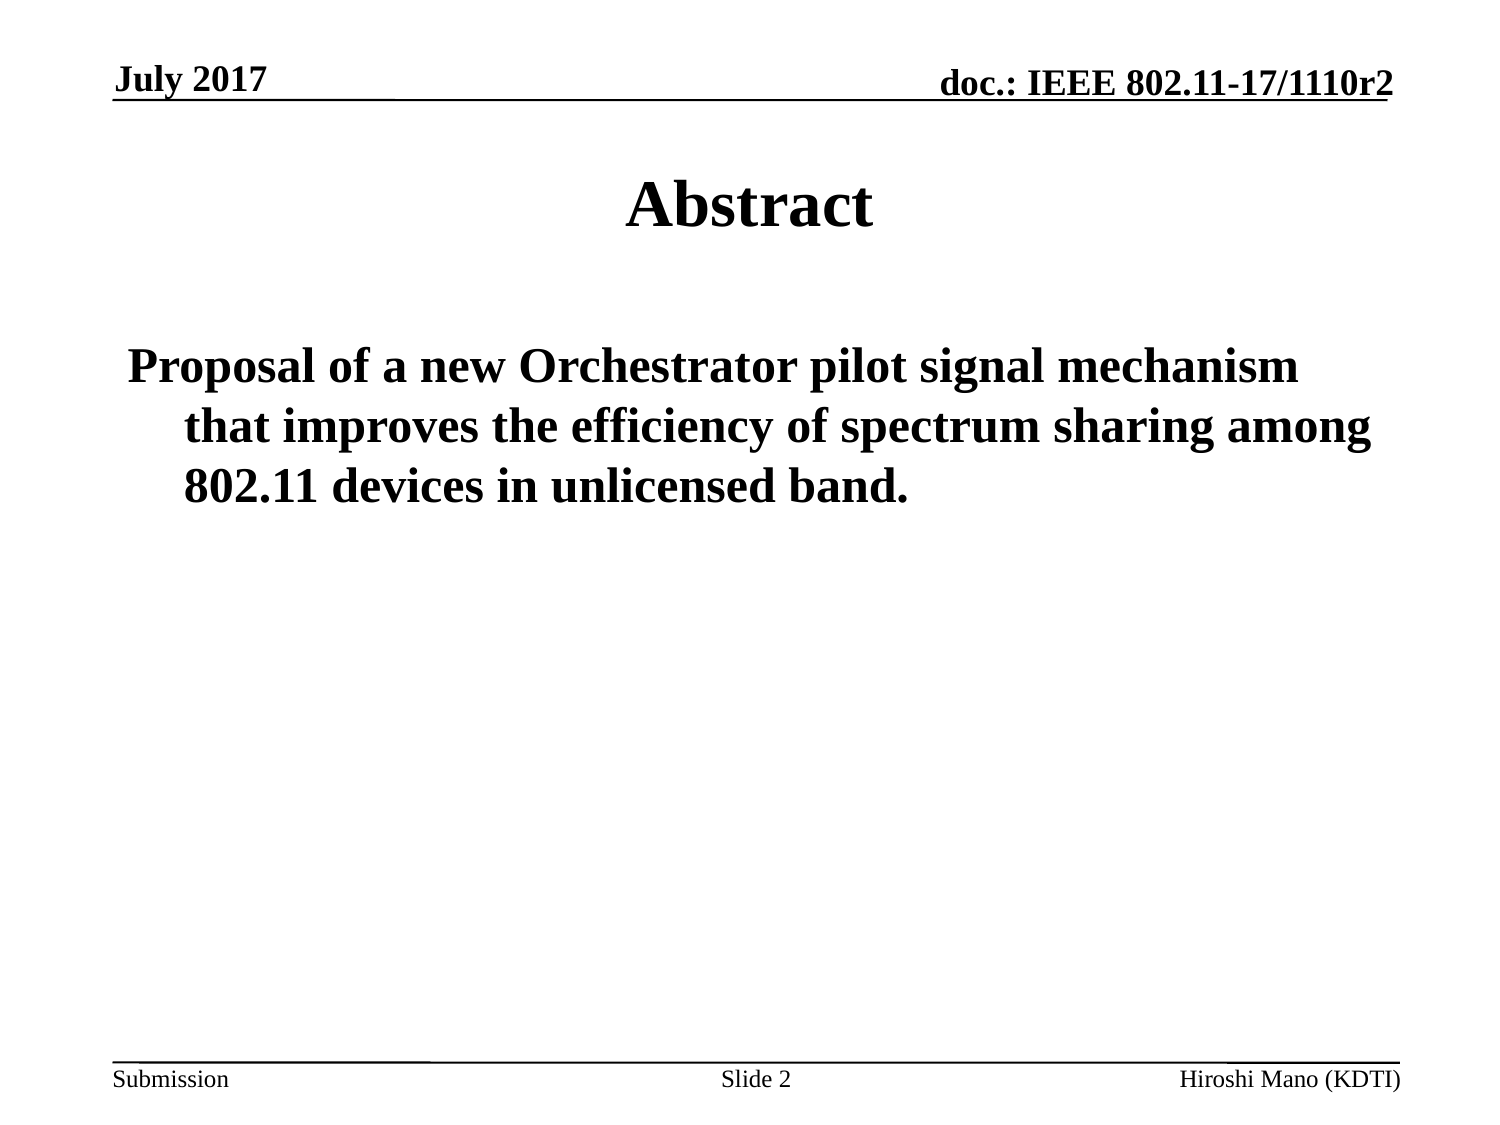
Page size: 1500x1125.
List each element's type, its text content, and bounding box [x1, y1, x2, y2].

list Proposal of a new Orchestrator pilot signal mechanism that improves the efficiency of spectrum sharing among 802.11 devices in unlicensed band. [112, 324, 1388, 1001]
title Abstract [112, 112, 1388, 288]
slide_number Slide 2 [712, 1061, 800, 1123]
footer Hiroshi Mano (KDTI) [902, 1061, 1402, 1093]
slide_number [114, 54, 540, 100]
